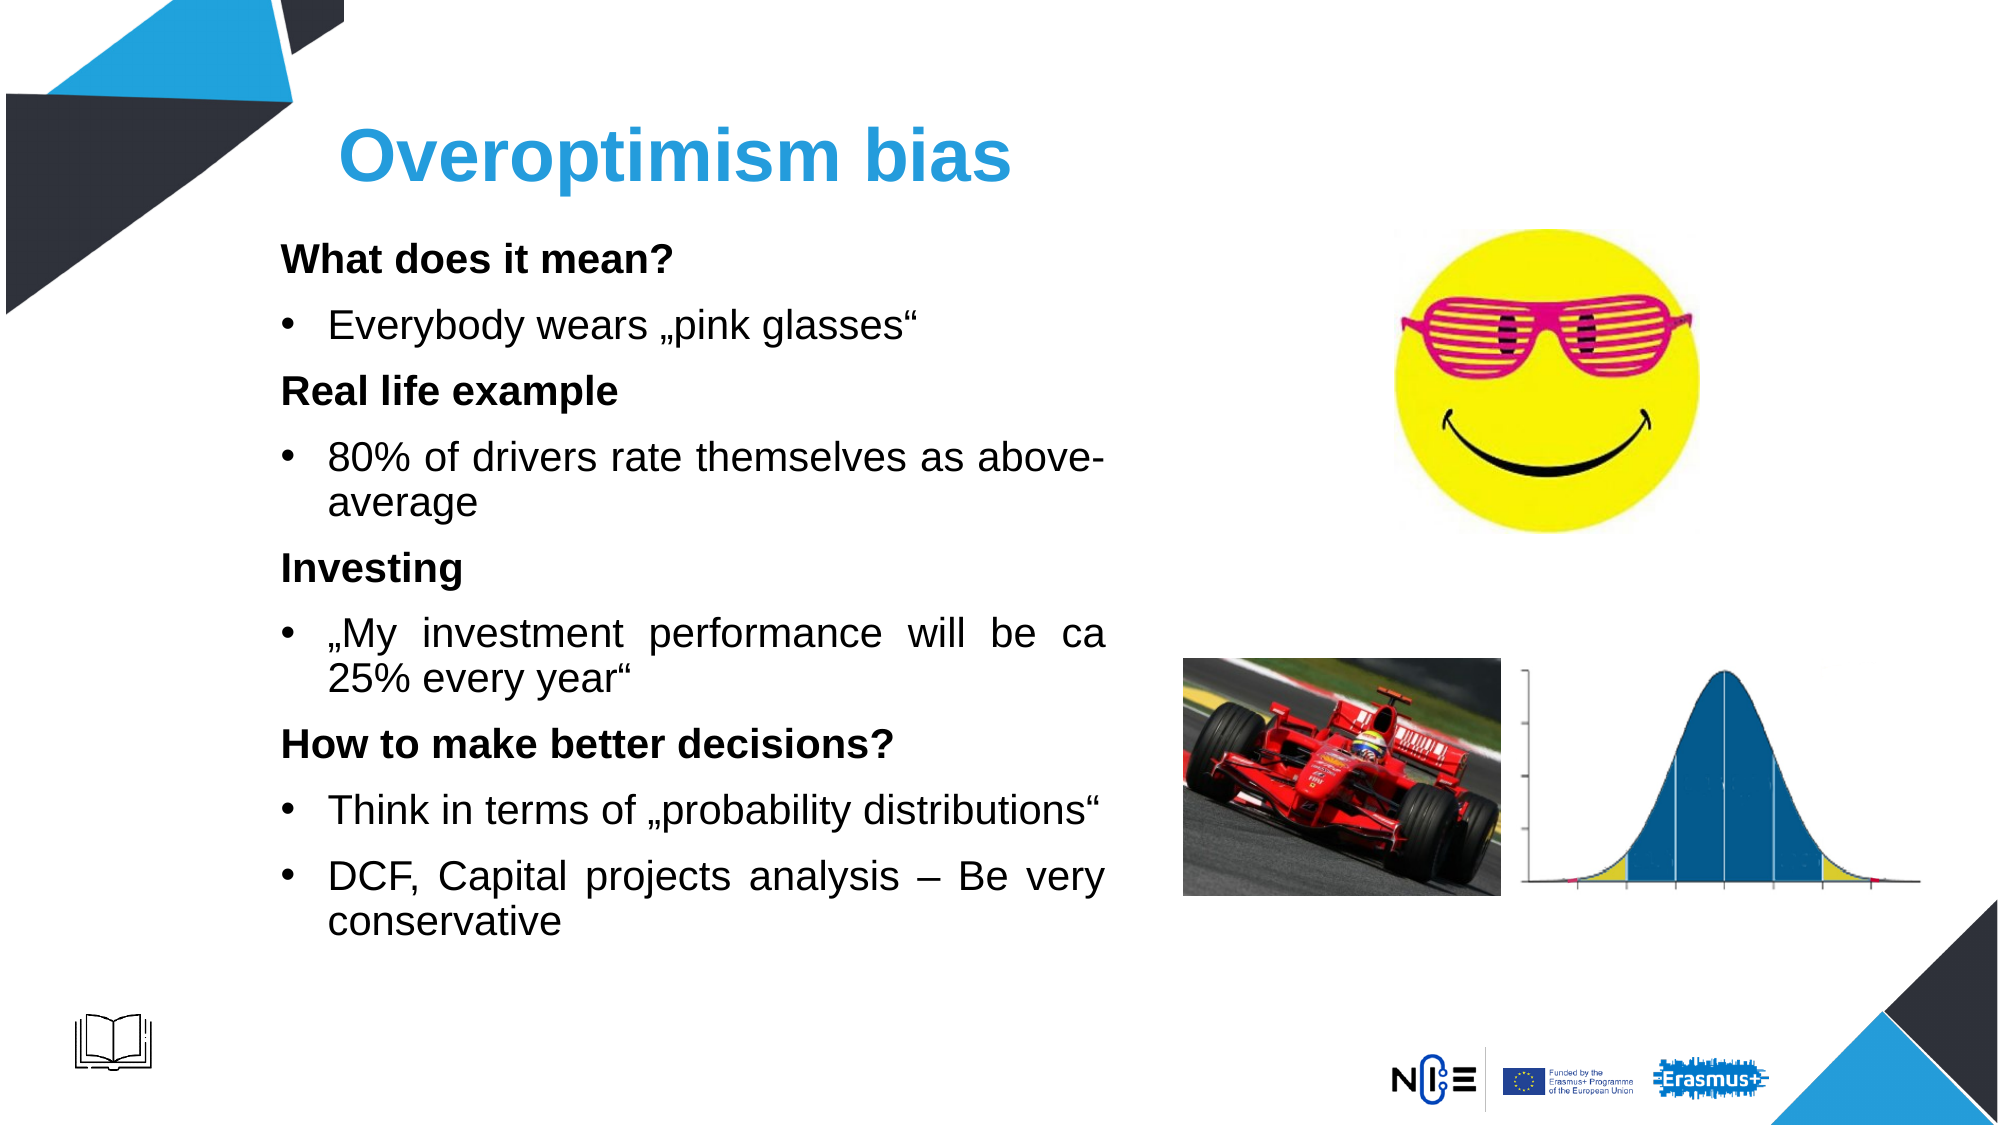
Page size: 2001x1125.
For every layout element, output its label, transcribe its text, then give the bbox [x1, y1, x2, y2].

picture [6, 0, 344, 318]
picture [1375, 658, 2000, 1125]
title Overoptimism bias​​​ ​ [344, 31, 1924, 286]
picture [1394, 228, 1700, 534]
picture [73, 1010, 154, 1073]
picture [1183, 658, 1501, 896]
subtitle What does it mean? Everybody wears „pink glasses“ Real life example 80% of drivers rate themselves as above-average Investing „My investment performance will be ca 25% every year“ How to make better decisions? Think in terms of „probability distributions“ DCF, Capital projects analysis – Be very conservative [265, 230, 1122, 867]
